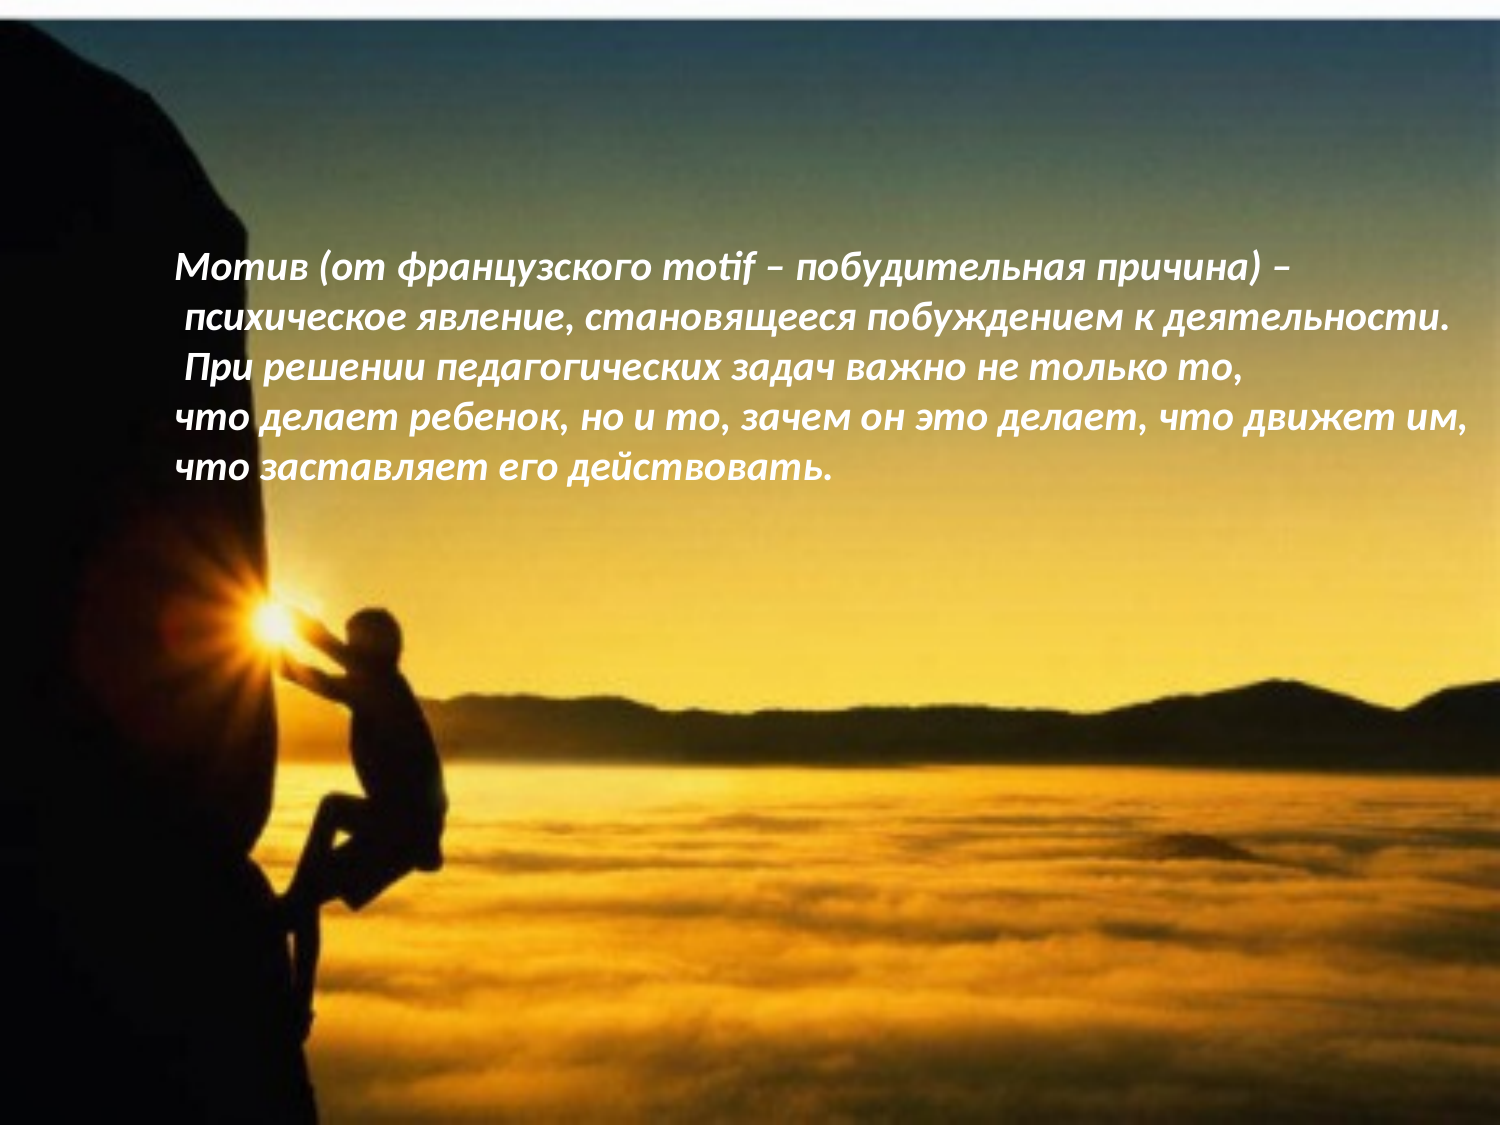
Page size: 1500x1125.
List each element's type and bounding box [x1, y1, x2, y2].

list [0, 0, 1500, 1125]
